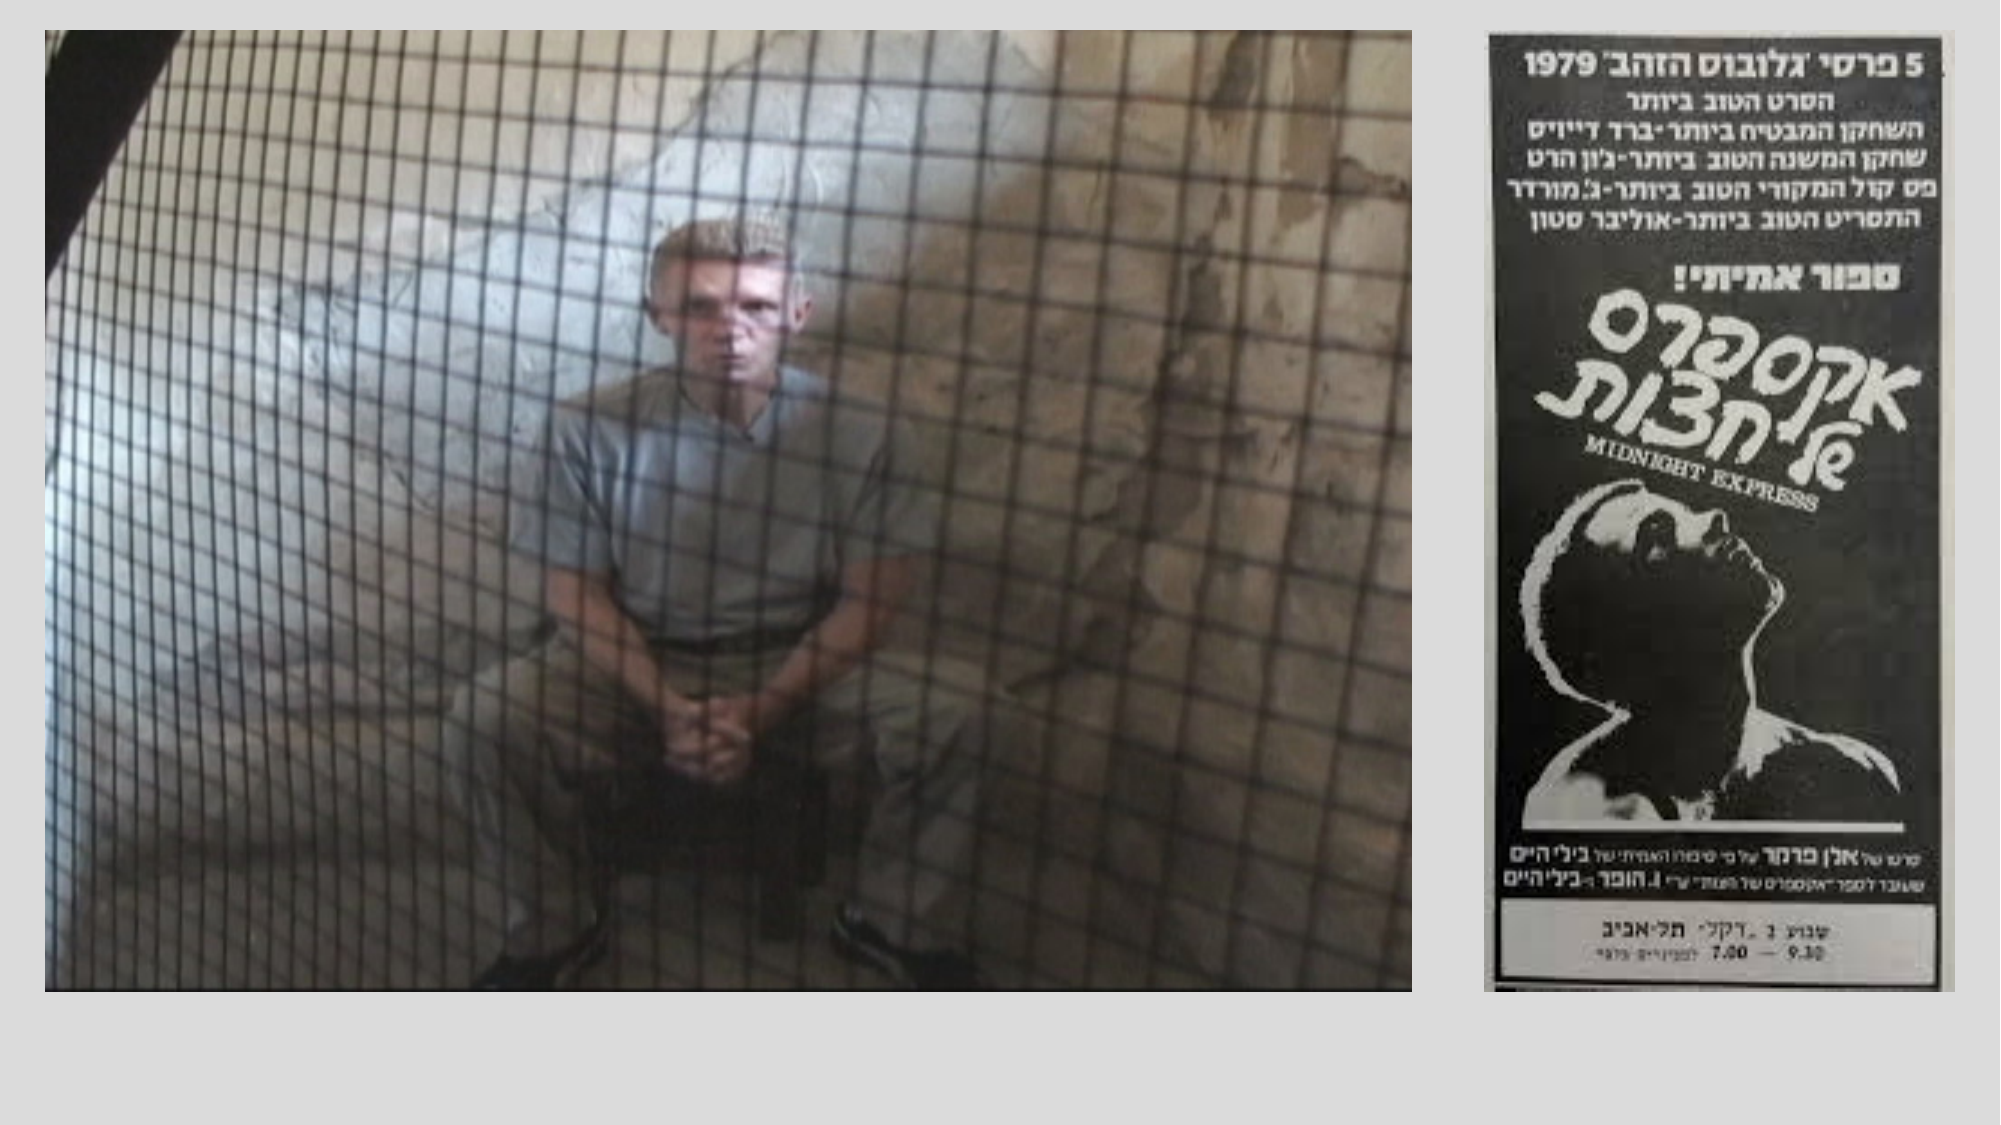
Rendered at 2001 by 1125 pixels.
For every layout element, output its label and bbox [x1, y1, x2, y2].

picture [45, 30, 1412, 992]
picture [1484, 30, 1955, 992]
